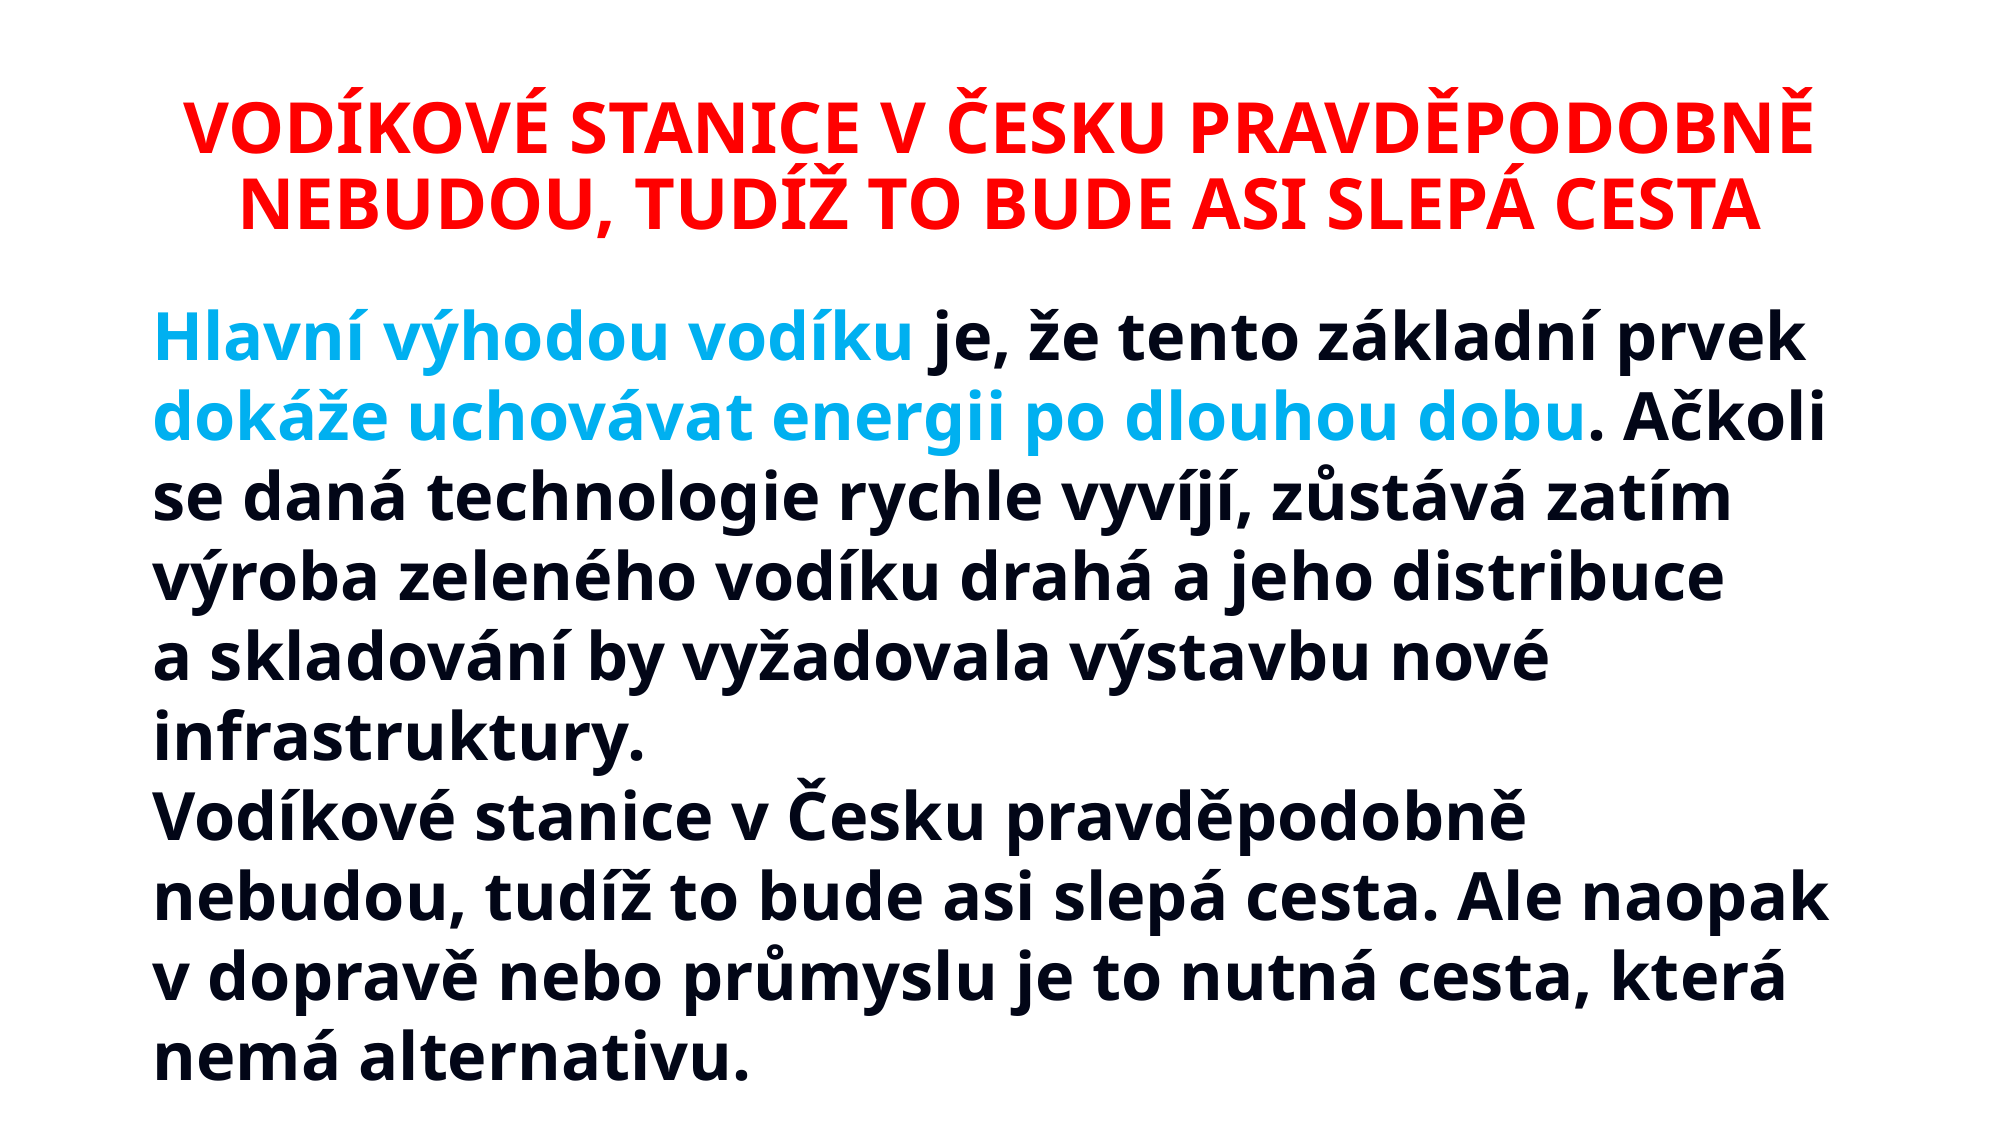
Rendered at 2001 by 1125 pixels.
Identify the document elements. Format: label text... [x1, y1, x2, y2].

title VODÍKOVÉ STANICE V ČESKU PRAVDĚPODOBNĚ NEBUDOU, TUDÍŽ TO BUDE ASI SLEPÁ CESTA [137, 59, 1863, 278]
list Hlavní výhodou vodíku je, že tento základní prvek dokáže uchovávat energii po dlouhou dobu. Ačkoli se daná technologie rychle vyvíjí, zůstává zatím výroba zeleného vodíku drahá a jeho distribuce a skladování by vyžadovala výstavbu nové infrastruktury. Vodíkové stanice v Česku pravděpodobně nebudou, tudíž to bude asi slepá cesta. Ale naopak v dopravě nebo průmyslu je to nutná cesta, která nemá alternativu. [137, 286, 1863, 1102]
